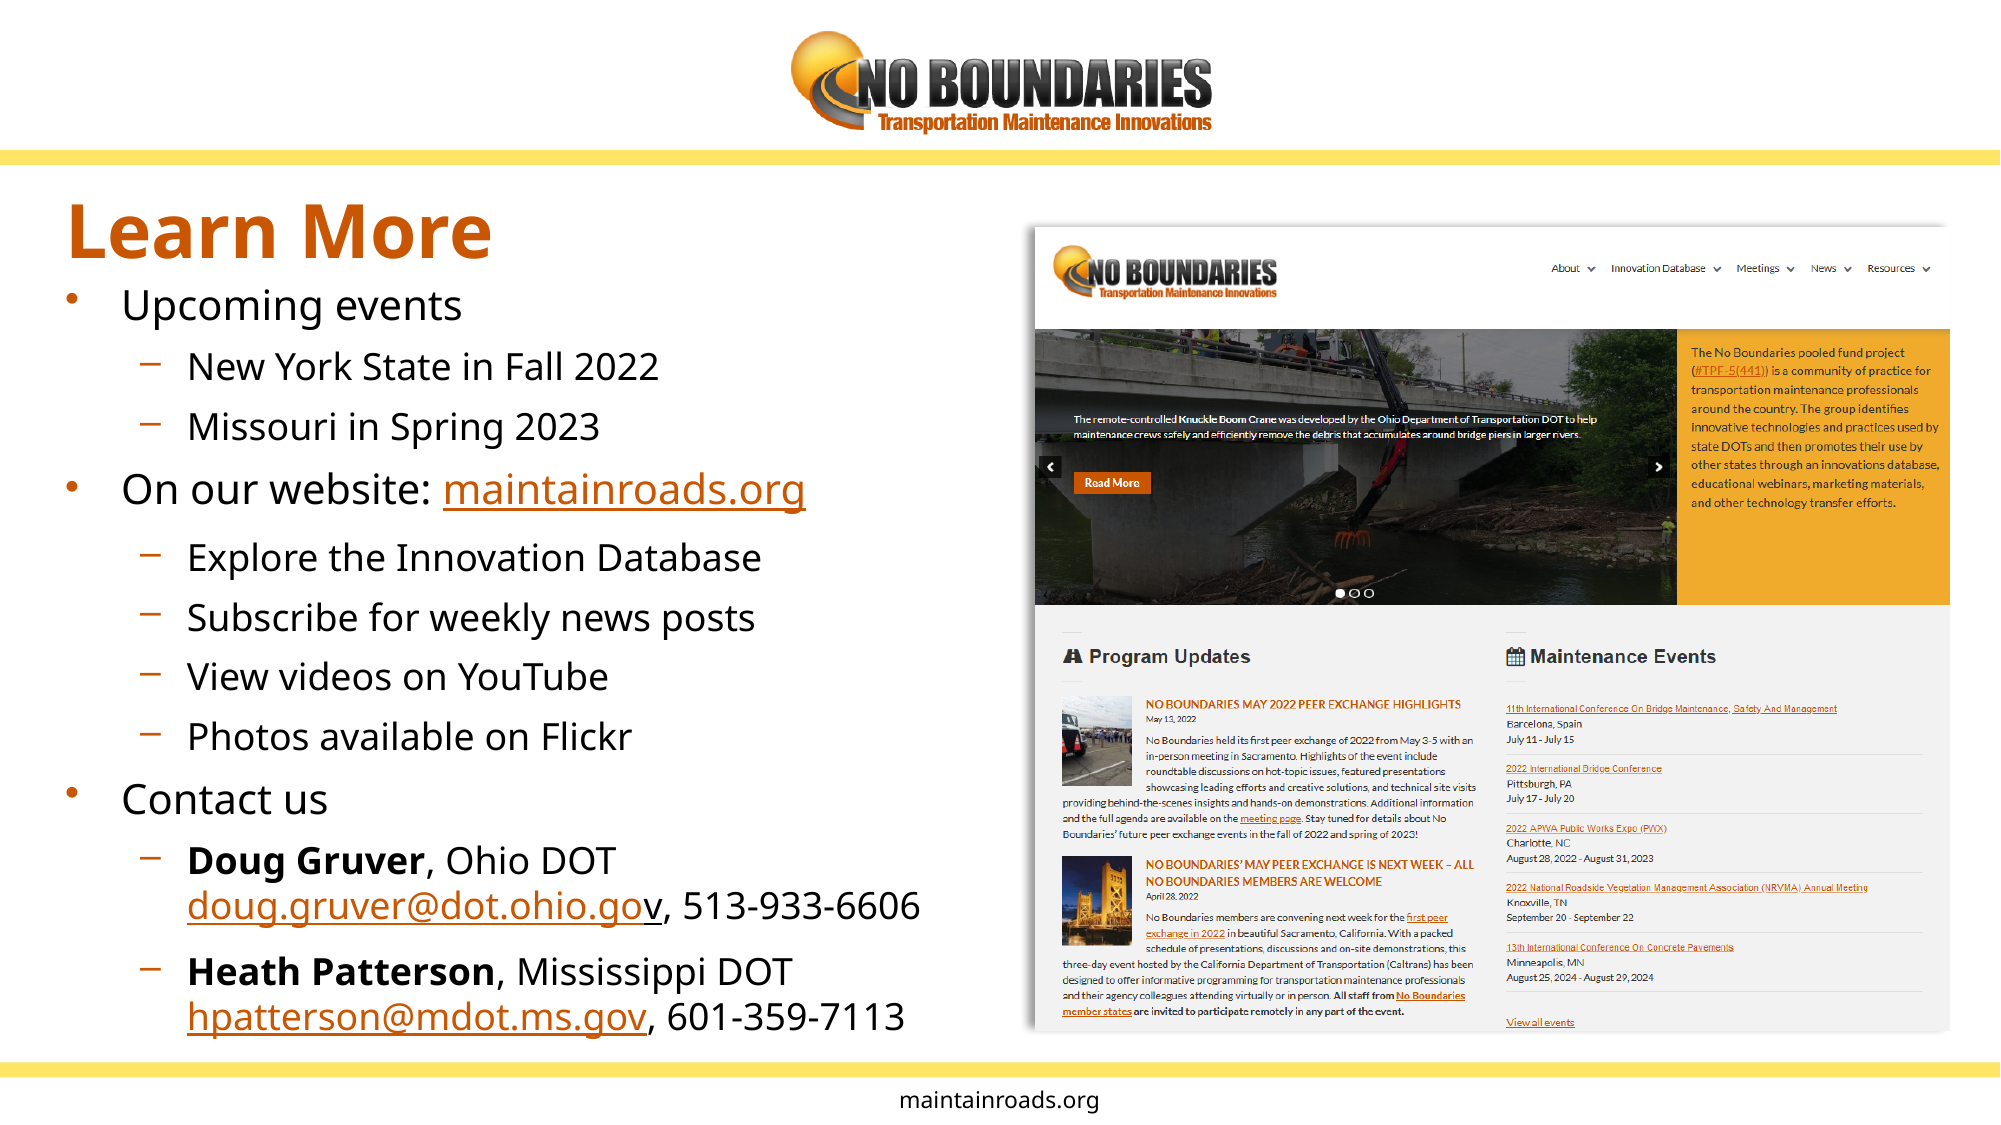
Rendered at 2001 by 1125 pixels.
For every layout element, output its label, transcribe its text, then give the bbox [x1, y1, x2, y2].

title Learn More [50, 176, 1950, 264]
picture [1034, 227, 1951, 1031]
picture [782, 22, 1218, 138]
text_box Upcoming events New York State in Fall 2022 Missouri in Spring 2023 On our website: maintainroads.org Explore the Innovation Database Subscribe for weekly news posts View videos on YouTube Photos available on Flickr Contact us Doug Gruver, Ohio DOT doug.gruver@dot.ohio.gov, 513-933-6606 Heath Patterson, Mississippi DOT hpatterson@mdot.ms.gov, 601-359-7113 [50, 271, 1022, 446]
